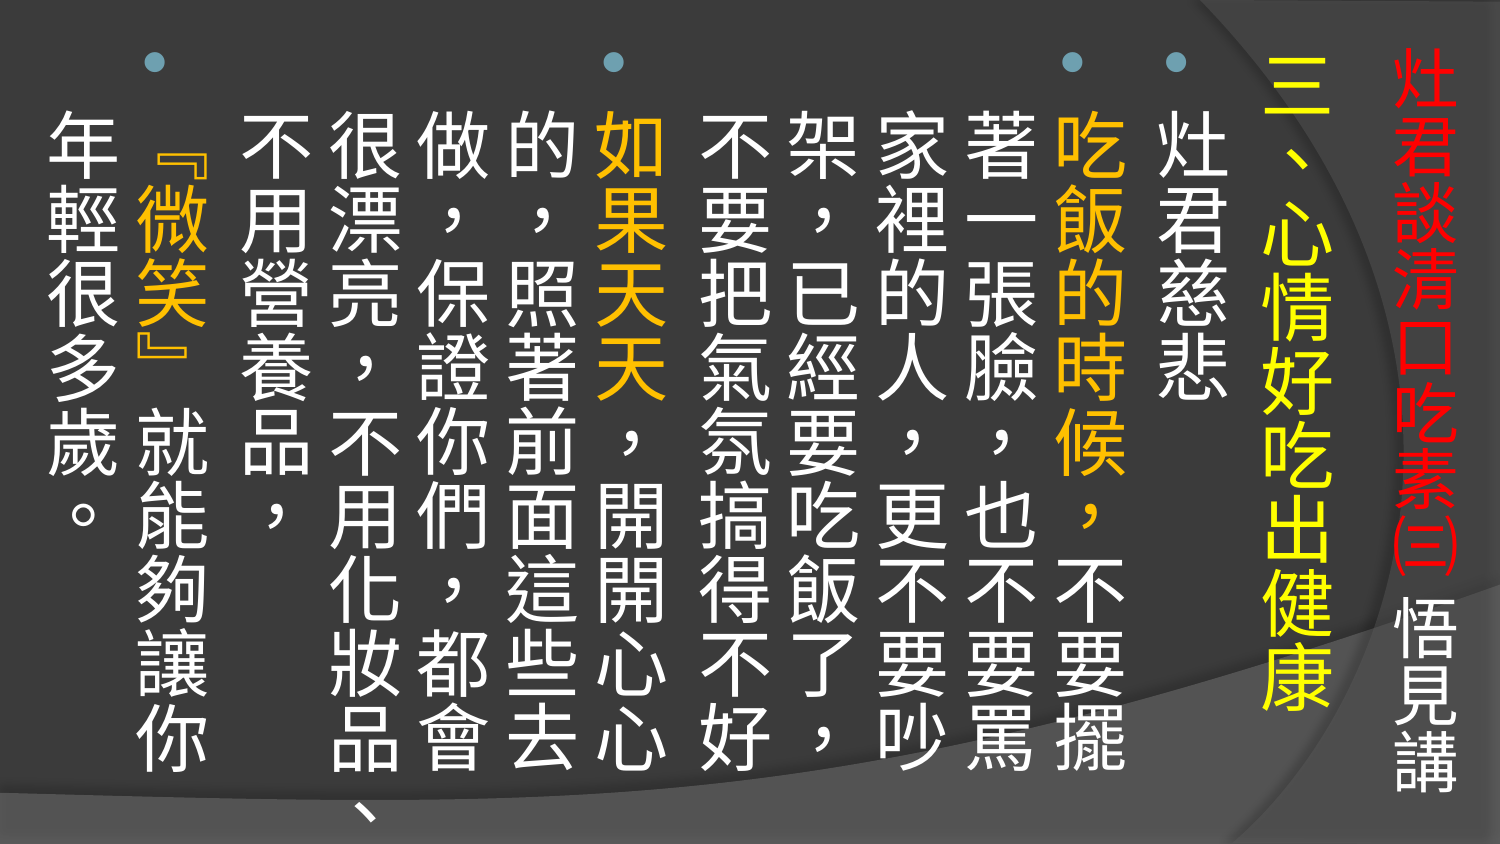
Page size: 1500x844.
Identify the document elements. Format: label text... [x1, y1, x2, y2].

title 灶君談清口吃素㈢ 悟見講 [1364, 21, 1483, 820]
list 三、心情好吃出健康 灶君慈悲 吃飯的時候，不要擺著一張臉，也不要罵家裡的人，更不要吵架，已經要吃飯了，不要把氣氛搞得不好 如果天天，開開心心的，照著前面這些去做，保證你們，都會很漂亮，不用化妝品、不用營養品， 『微笑』就能夠讓你年輕很多歲。 [29, 27, 1365, 820]
